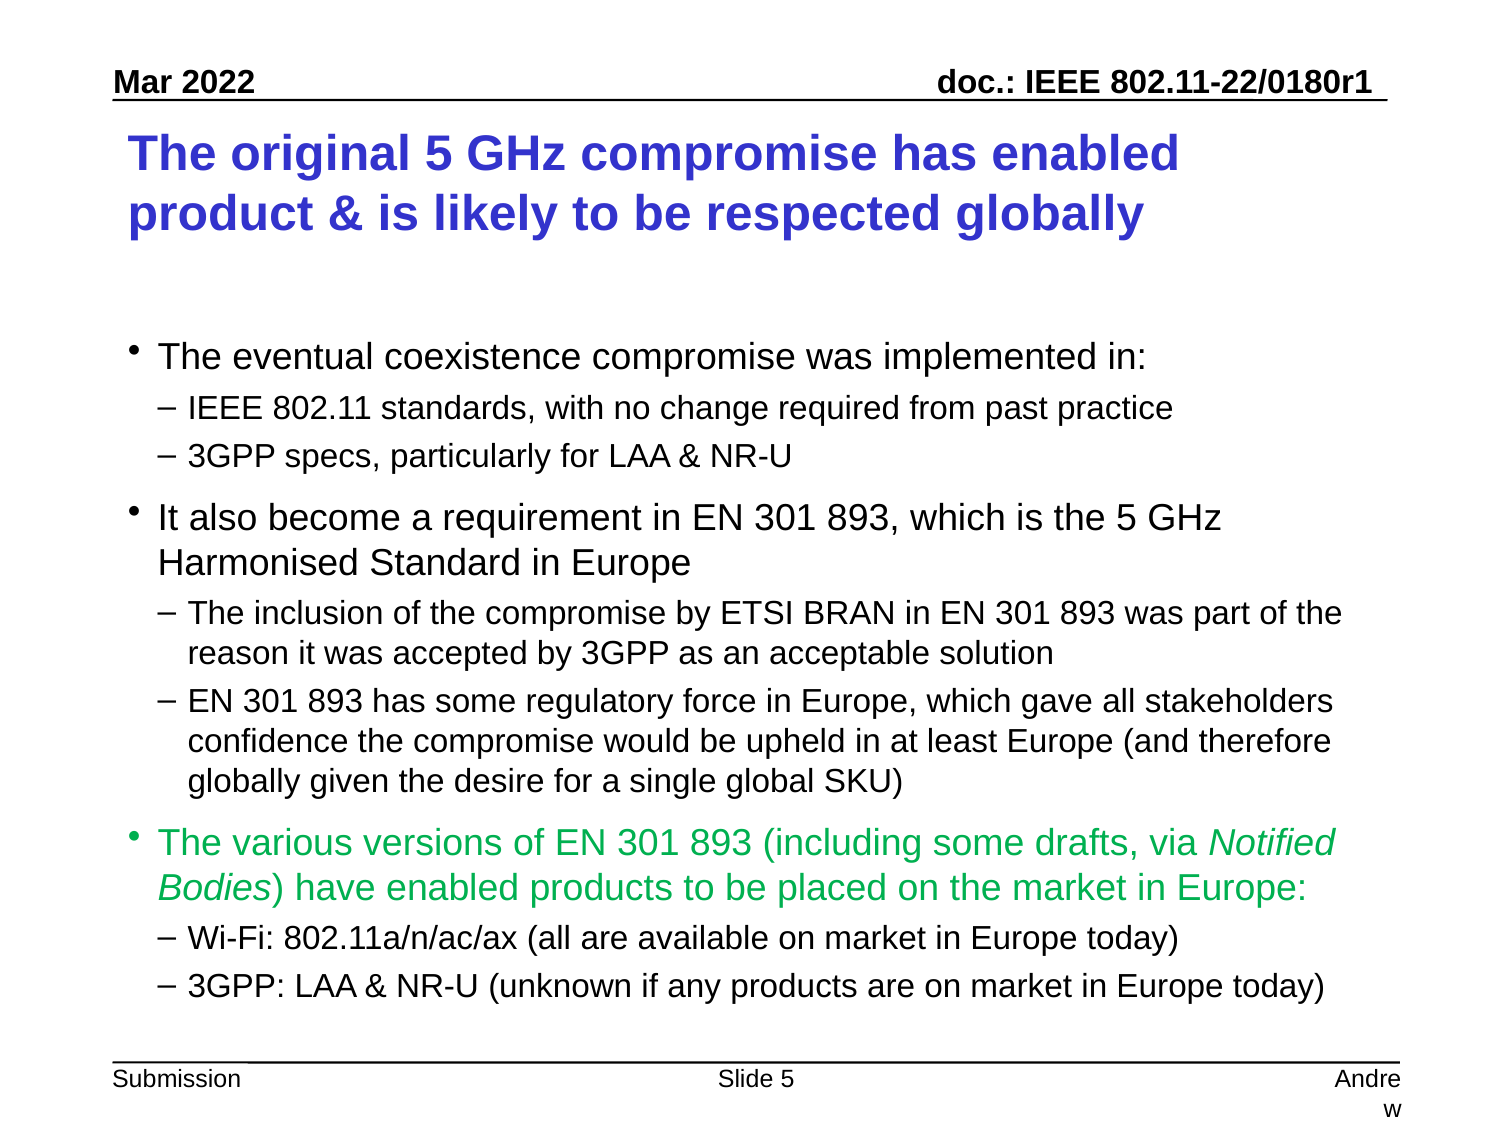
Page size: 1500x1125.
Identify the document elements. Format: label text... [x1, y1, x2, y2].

title The original 5 GHz compromise has enabled product & is likely to be respected globally [112, 112, 1388, 288]
footer Andrew Myles, Cisco [1320, 1061, 1402, 1093]
slide_number Slide 5 [709, 1061, 803, 1093]
list The eventual coexistence compromise was implemented in: IEEE 802.11 standards, with no change required from past practice 3GPP specs, particularly for LAA & NR-U It also become a requirement in EN 301 893, which is the 5 GHz Harmonised Standard in Europe The inclusion of the compromise by ETSI BRAN in EN 301 893 was part of the reason it was accepted by 3GPP as an acceptable solution EN 301 893 has some regulatory force in Europe, which gave all stakeholders confidence the compromise would be upheld in at least Europe (and therefore globally given the desire for a single global SKU) The various versions of EN 301 893 (including some drafts, via Notified Bodies) have enabled products to be placed on the market in Europe: Wi-Fi: 802.11a/n/ac/ax (all are available on market in Europe today) 3GPP: LAA & NR-U (unknown if any products are on market in Europe today) [112, 324, 1388, 1000]
